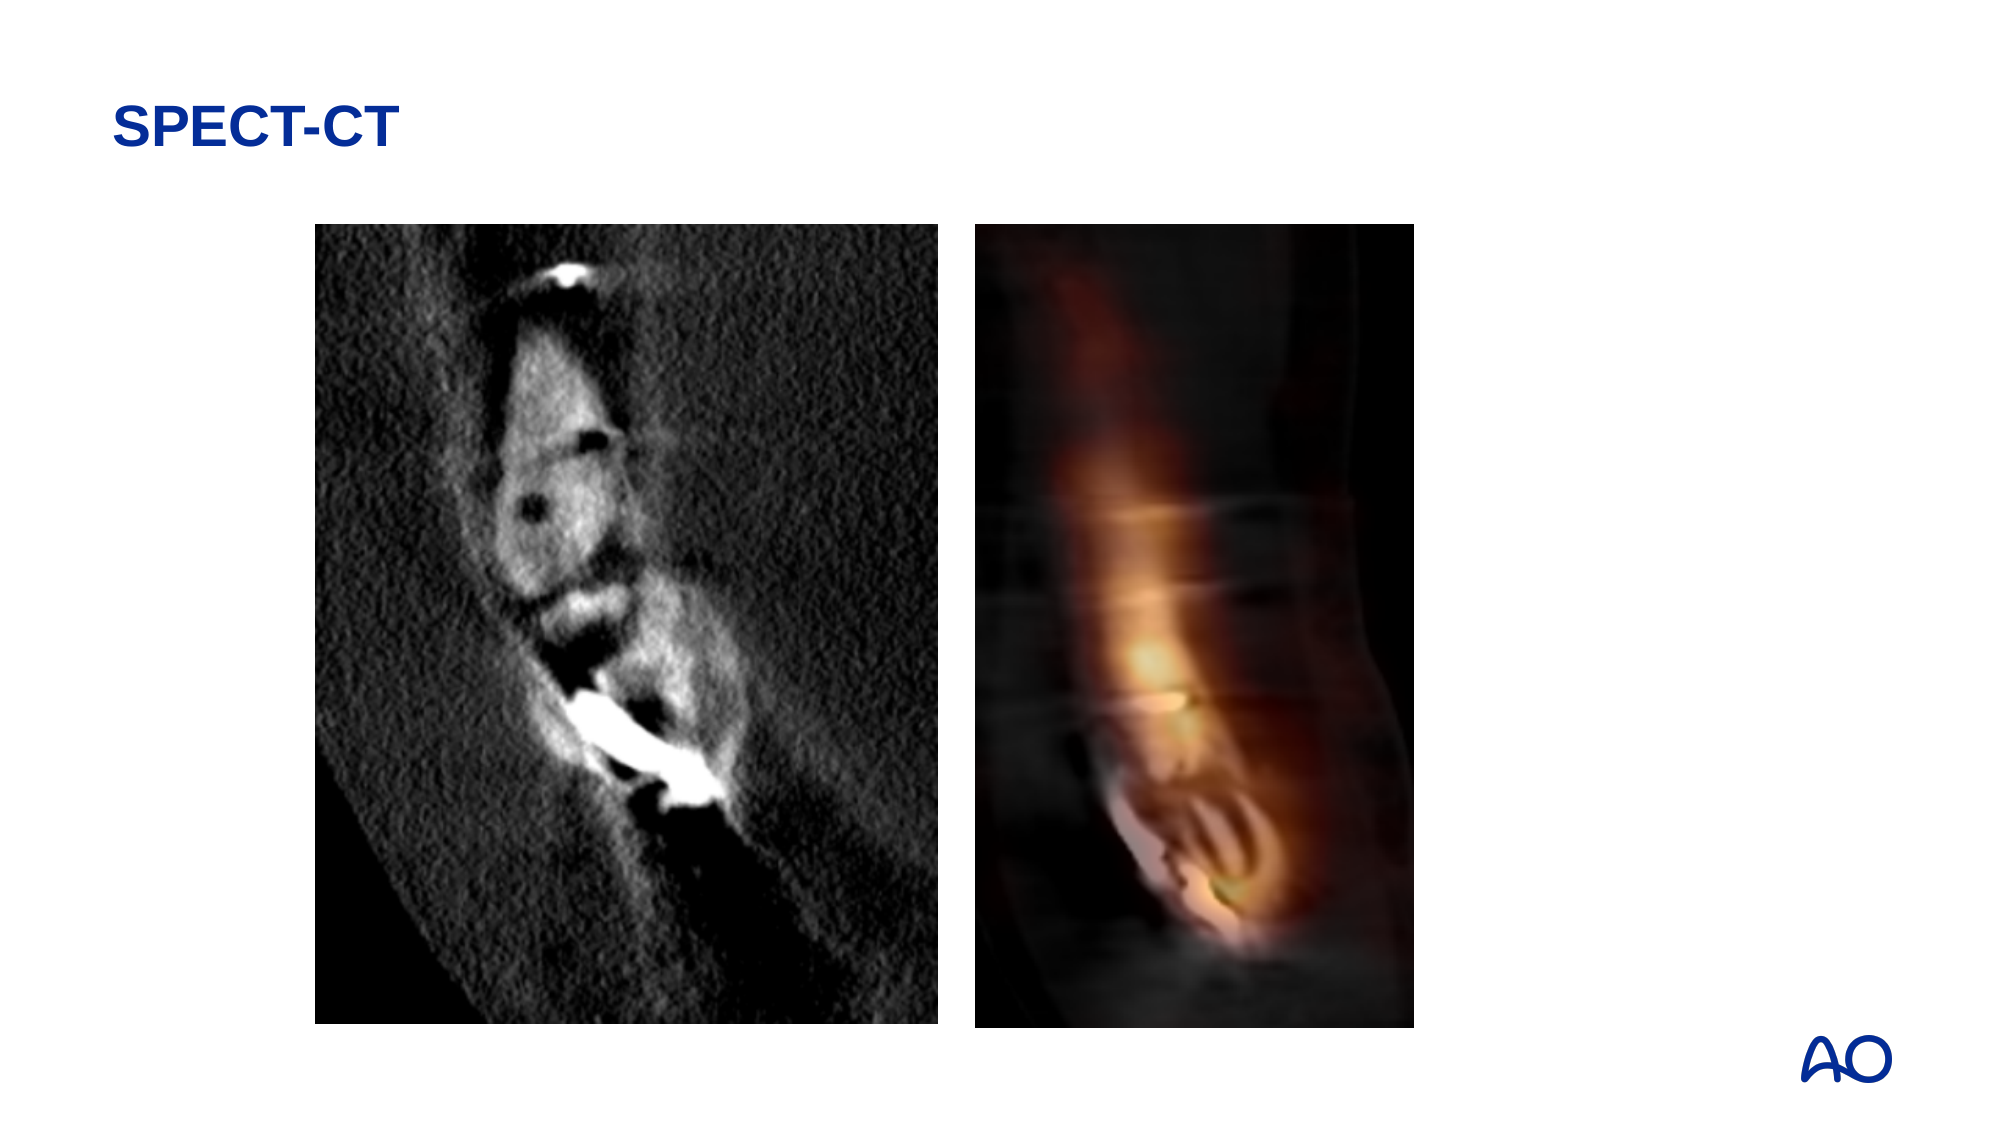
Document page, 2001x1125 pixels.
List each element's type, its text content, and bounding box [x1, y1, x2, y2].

picture [1801, 1035, 1892, 1083]
picture [974, 224, 1414, 1028]
picture [315, 224, 938, 1024]
title SPECT-CT [112, 112, 1893, 232]
